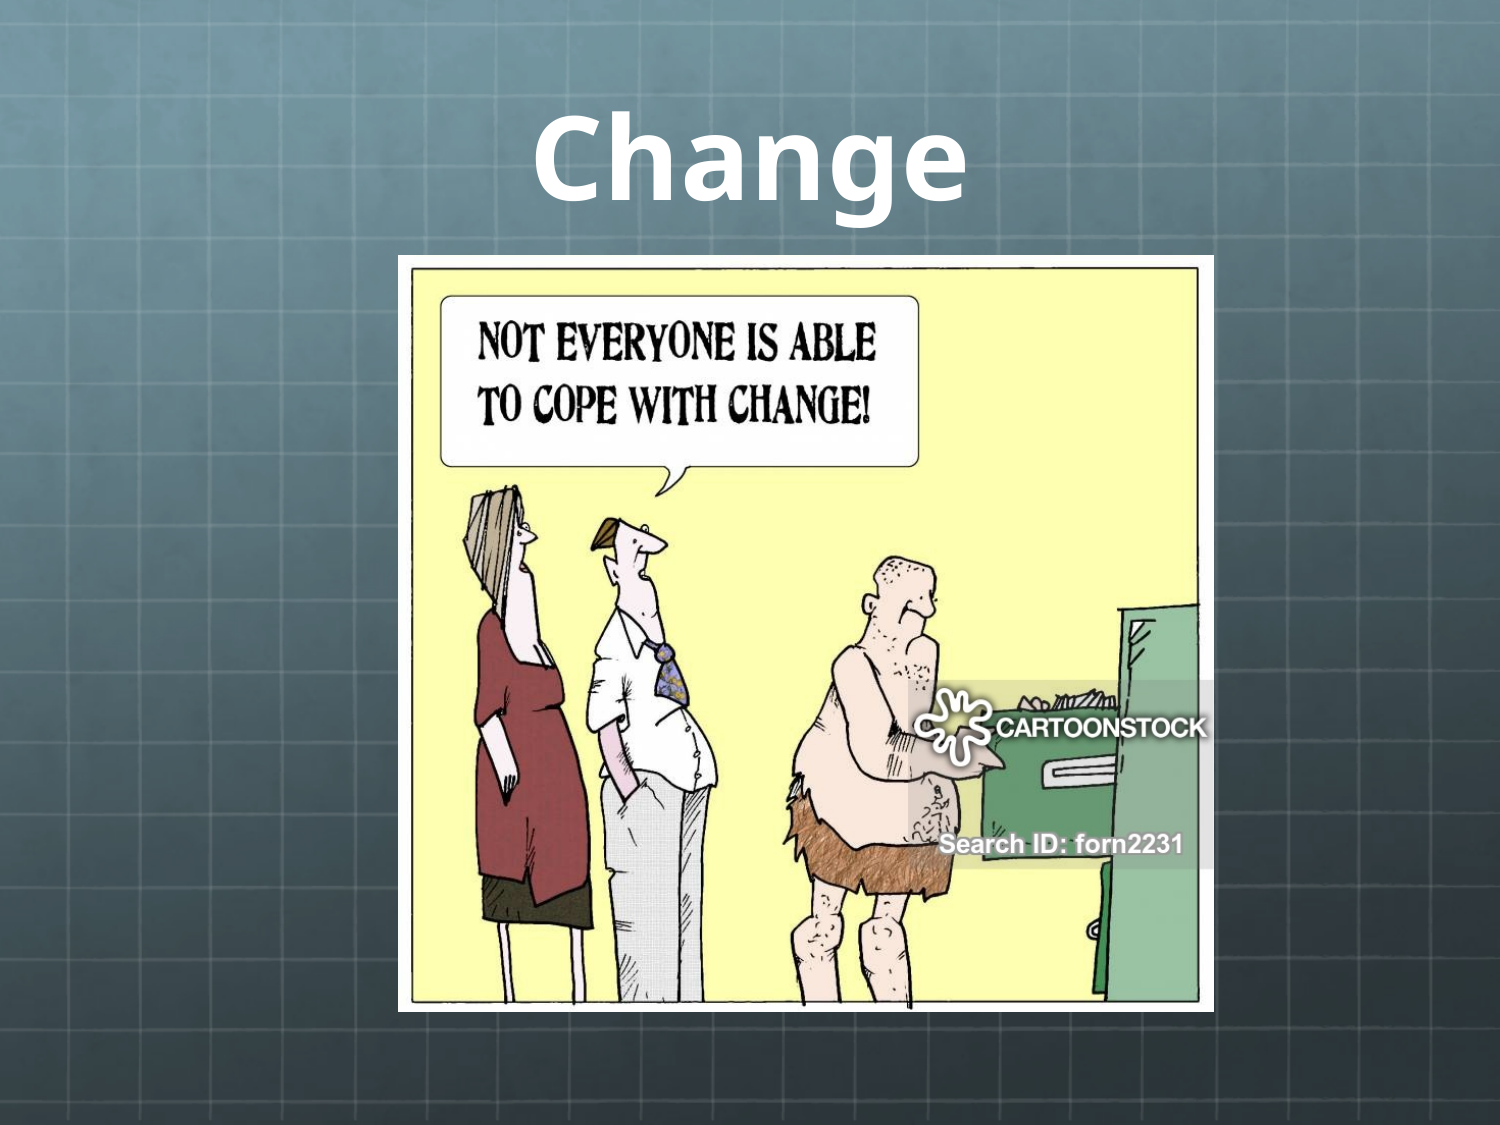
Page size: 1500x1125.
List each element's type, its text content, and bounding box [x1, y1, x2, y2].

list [398, 254, 1214, 1013]
picture [0, 0, 1500, 1125]
title Change [127, 17, 1372, 289]
